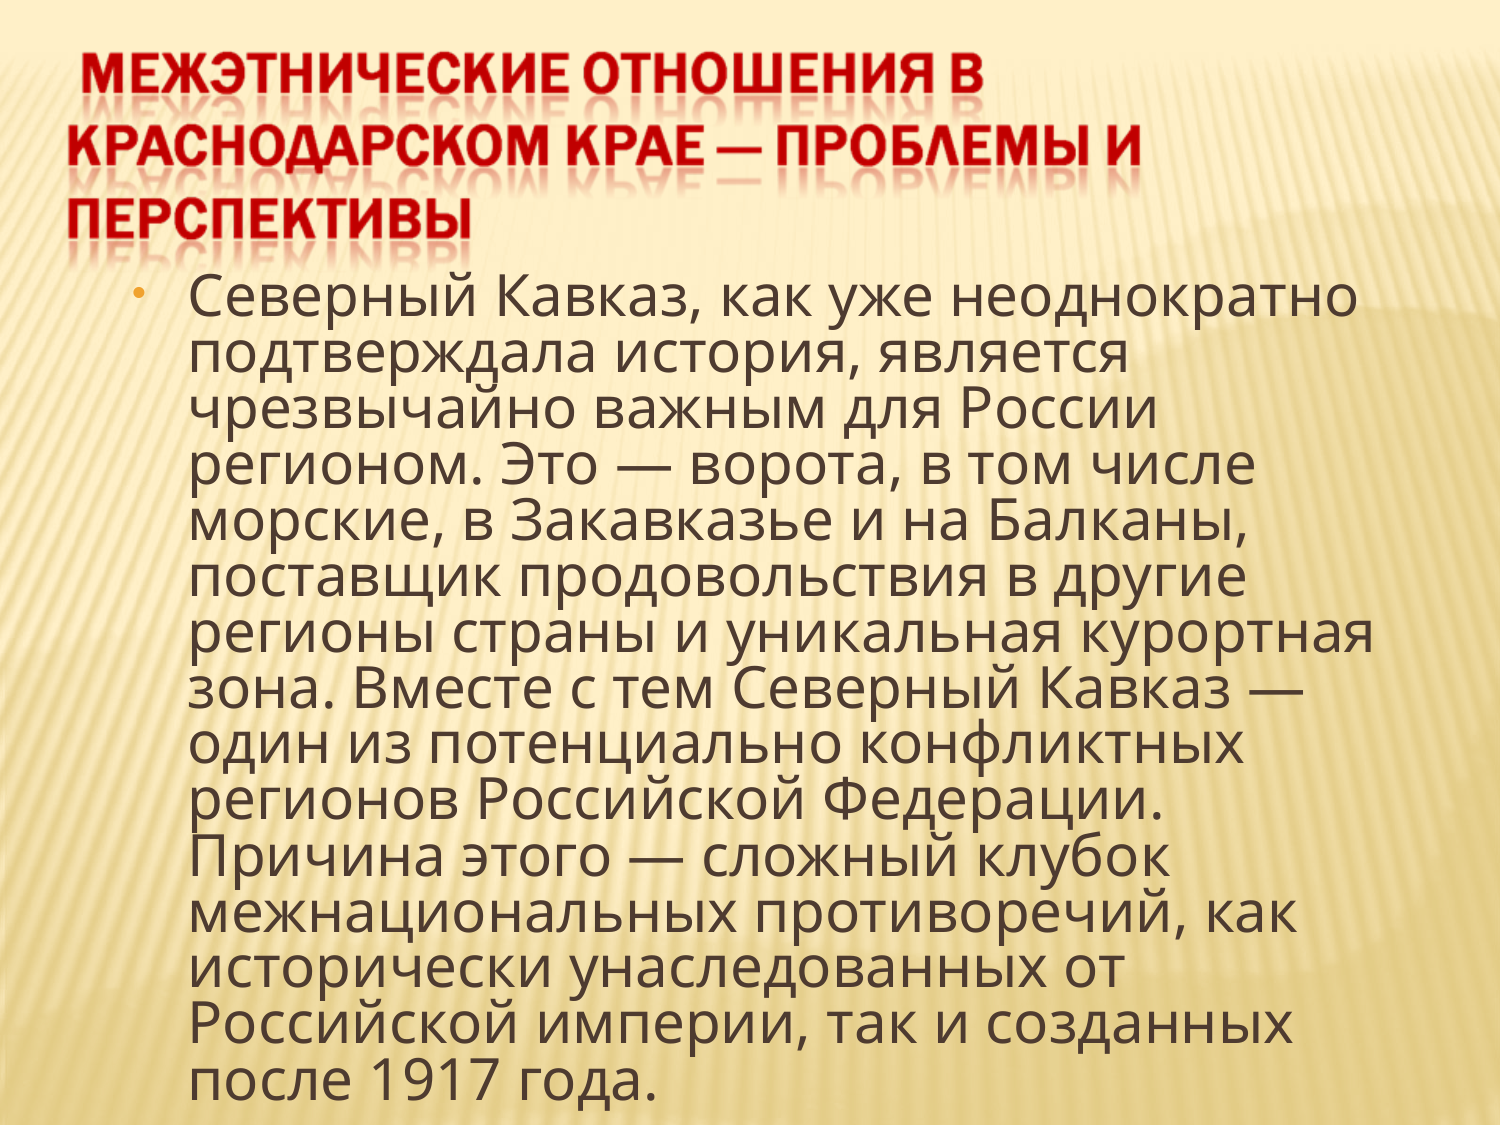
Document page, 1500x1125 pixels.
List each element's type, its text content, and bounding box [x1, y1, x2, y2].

text_box Северный Кавказ, как уже неоднократно подтверждала история, является чрезвычайно важным для России регионом. Это — ворота, в том числе морские, в Закавказье и на Балканы, поставщик продовольствия в другие регионы страны и уникальная курортная зона. Вместе с тем Северный Кавказ — один из потенциально конфликтных регионов Российской Федерации. Причина этого — сложный клубок межнациональных противоречий, как исторически унаследованных от Российской империи, так и созданных после 1917 года. [117, 331, 1395, 1119]
picture [25, 16, 1477, 313]
